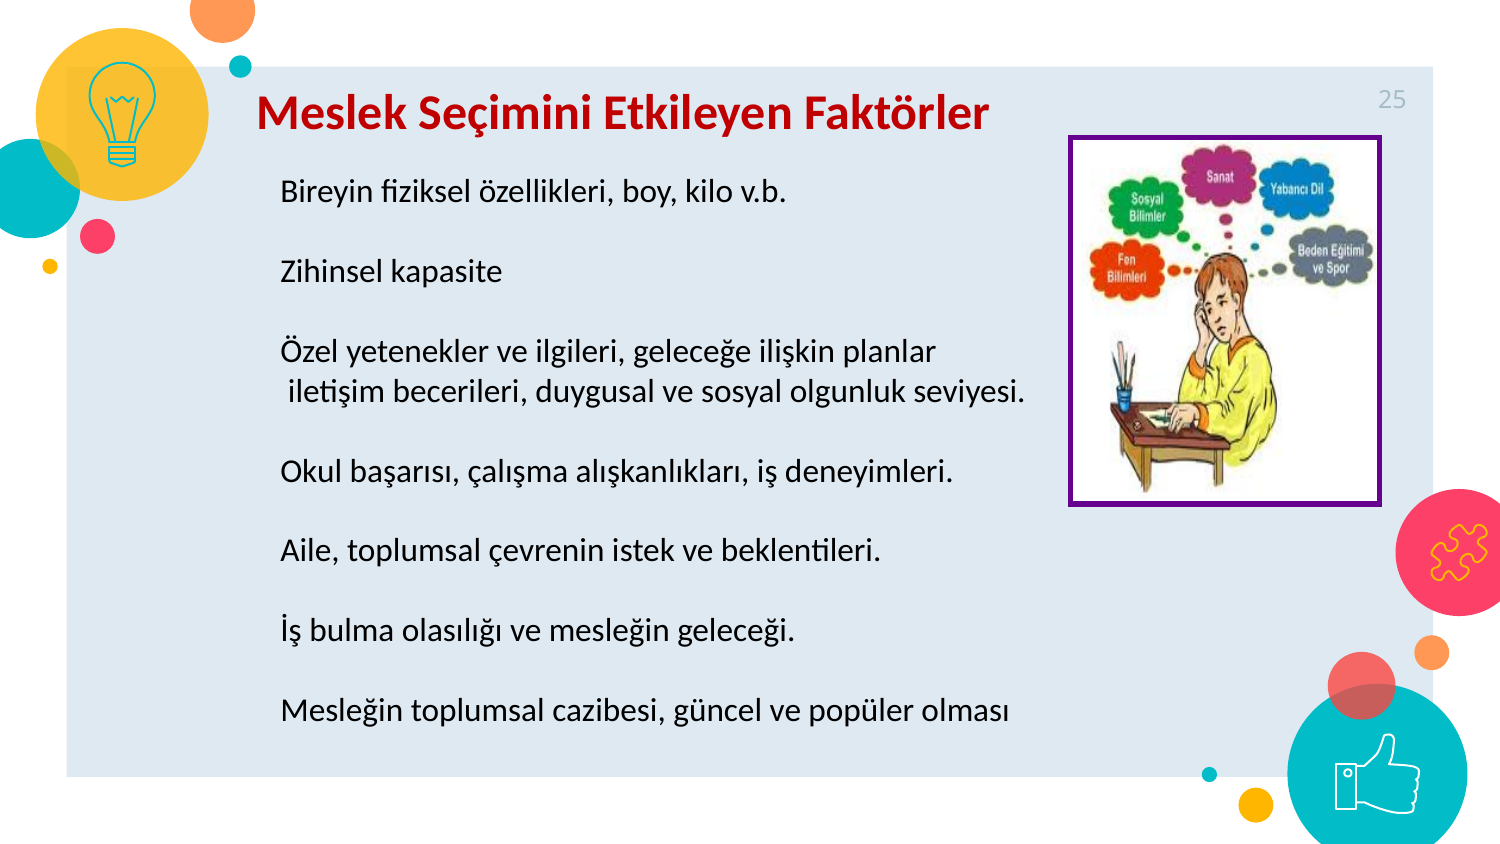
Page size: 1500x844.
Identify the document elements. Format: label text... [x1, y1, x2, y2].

text_box Meslek Seçimini Etkileyen Faktörler [242, 71, 1500, 137]
text_box Bireyin fiziksel özellikleri, boy, kilo v.b. Zihinsel kapasite Özel yetenekler ve ilgileri, geleceğe ilişkin planlar iletişim becerileri, duygusal ve sosyal olgunluk seviyesi. Okul başarısı, çalışma alışkanlıkları, iş deneyimleri. Aile, toplumsal çevrenin istek ve beklentileri. İş bulma olasılığı ve mesleğin geleceği. Mesleğin toplumsal cazibesi, güncel ve popüler olması [265, 161, 1146, 736]
picture [1072, 139, 1377, 502]
